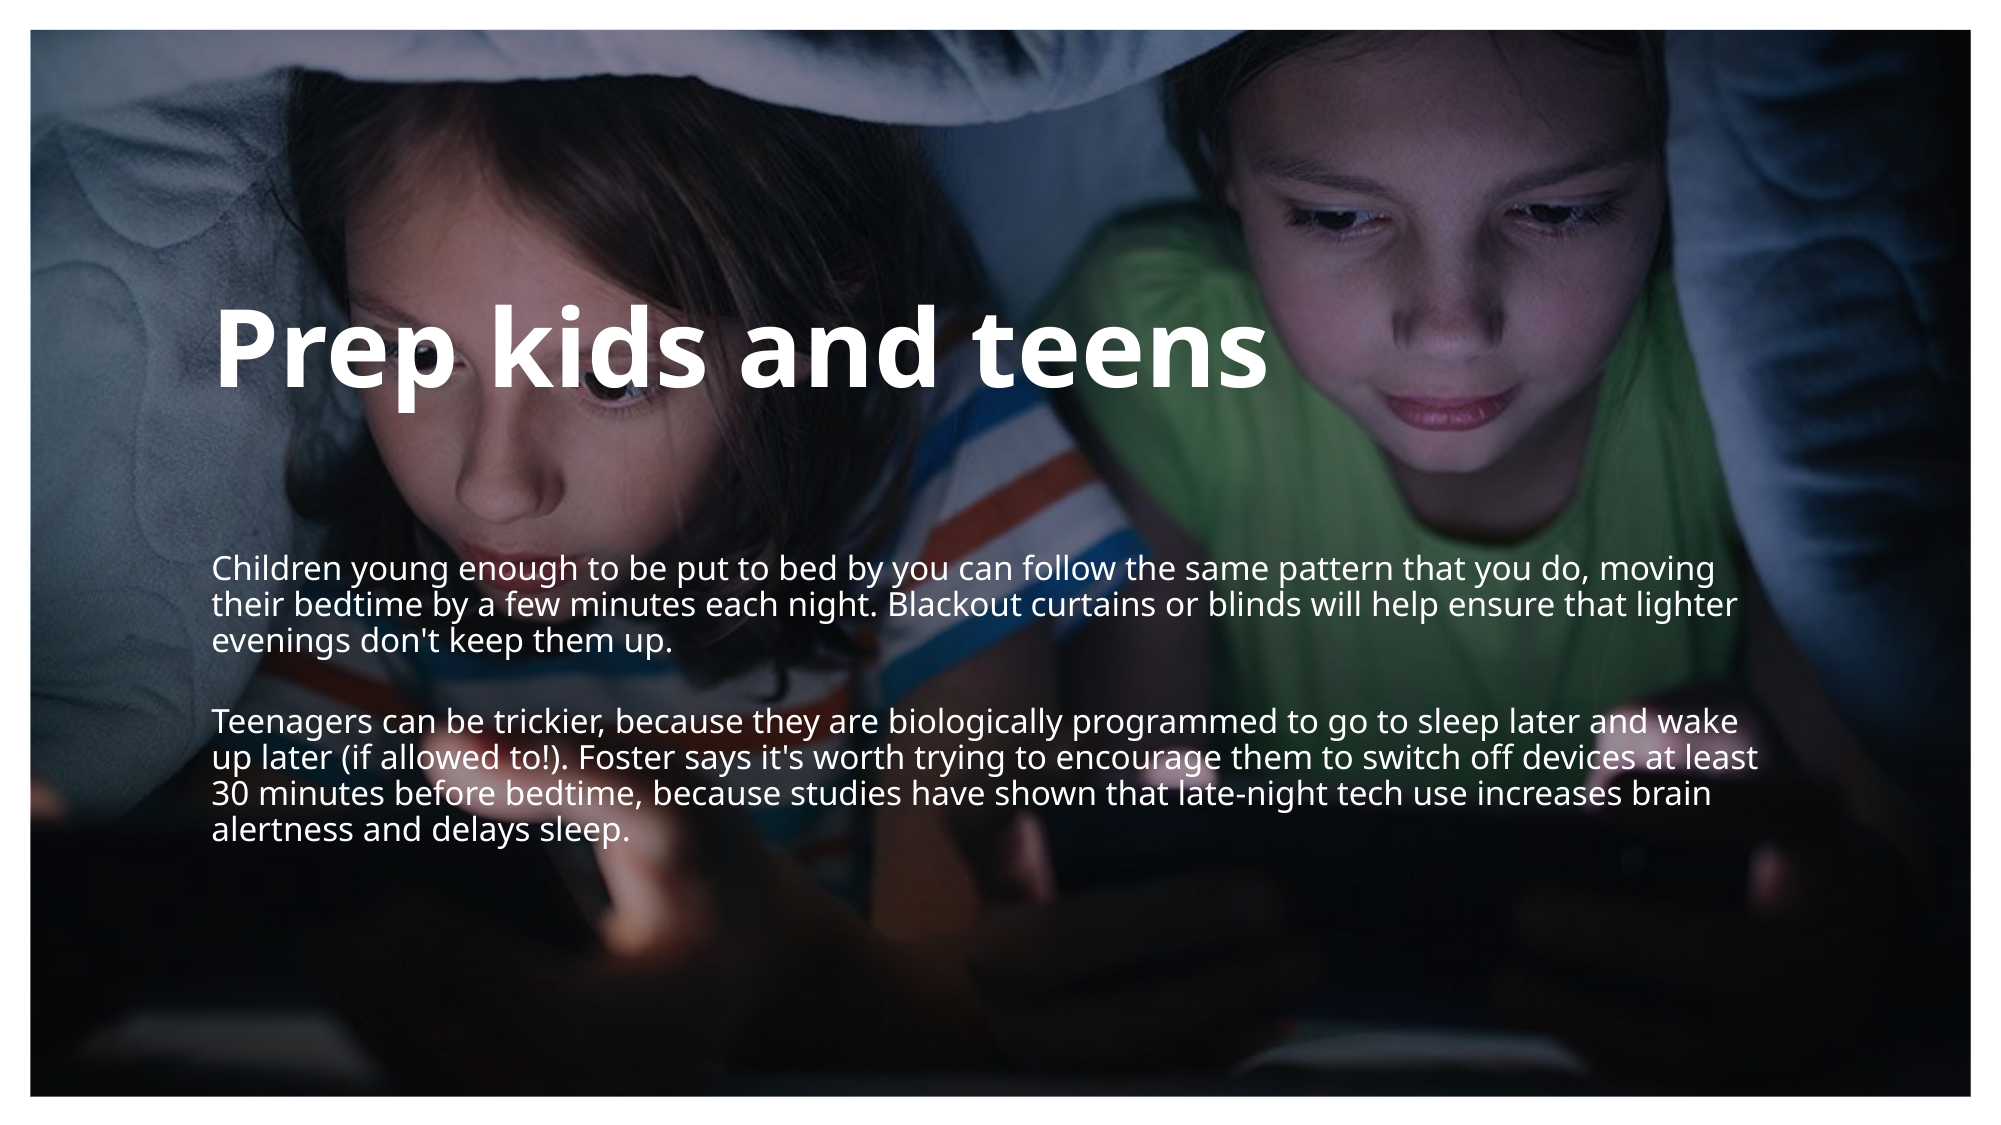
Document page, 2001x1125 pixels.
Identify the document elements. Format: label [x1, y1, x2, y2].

text_box [0, 0, 2000, 1125]
picture [30, 29, 1971, 1097]
